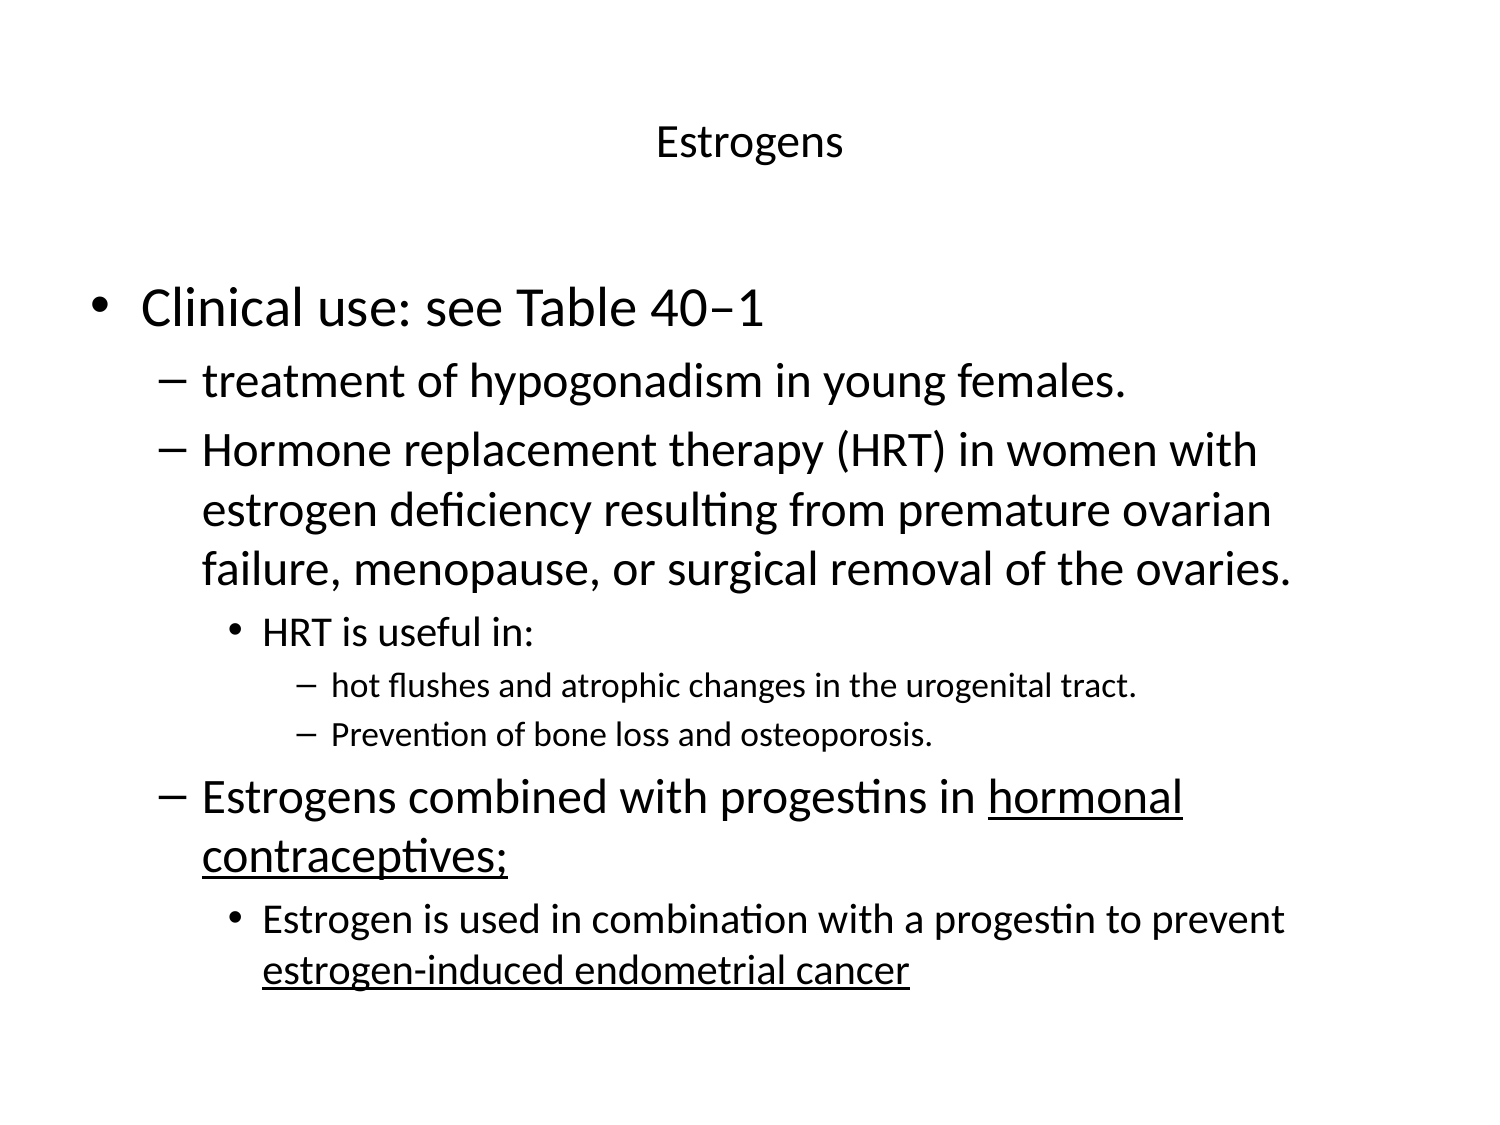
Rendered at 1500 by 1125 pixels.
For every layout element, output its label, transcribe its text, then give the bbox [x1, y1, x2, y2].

list Clinical use: see Table 40–1 treatment of hypogonadism in young females. Hormone replacement therapy (HRT) in women with estrogen deficiency resulting from premature ovarian failure, menopause, or surgical removal of the ovaries. HRT is useful in: hot flushes and atrophic changes in the urogenital tract. Prevention of bone loss and osteoporosis. Estrogens combined with progestins in hormonal contraceptives; Estrogen is used in combination with a progestin to prevent estrogen-induced endometrial cancer [75, 262, 1425, 1005]
title Estrogens [75, 45, 1425, 233]
